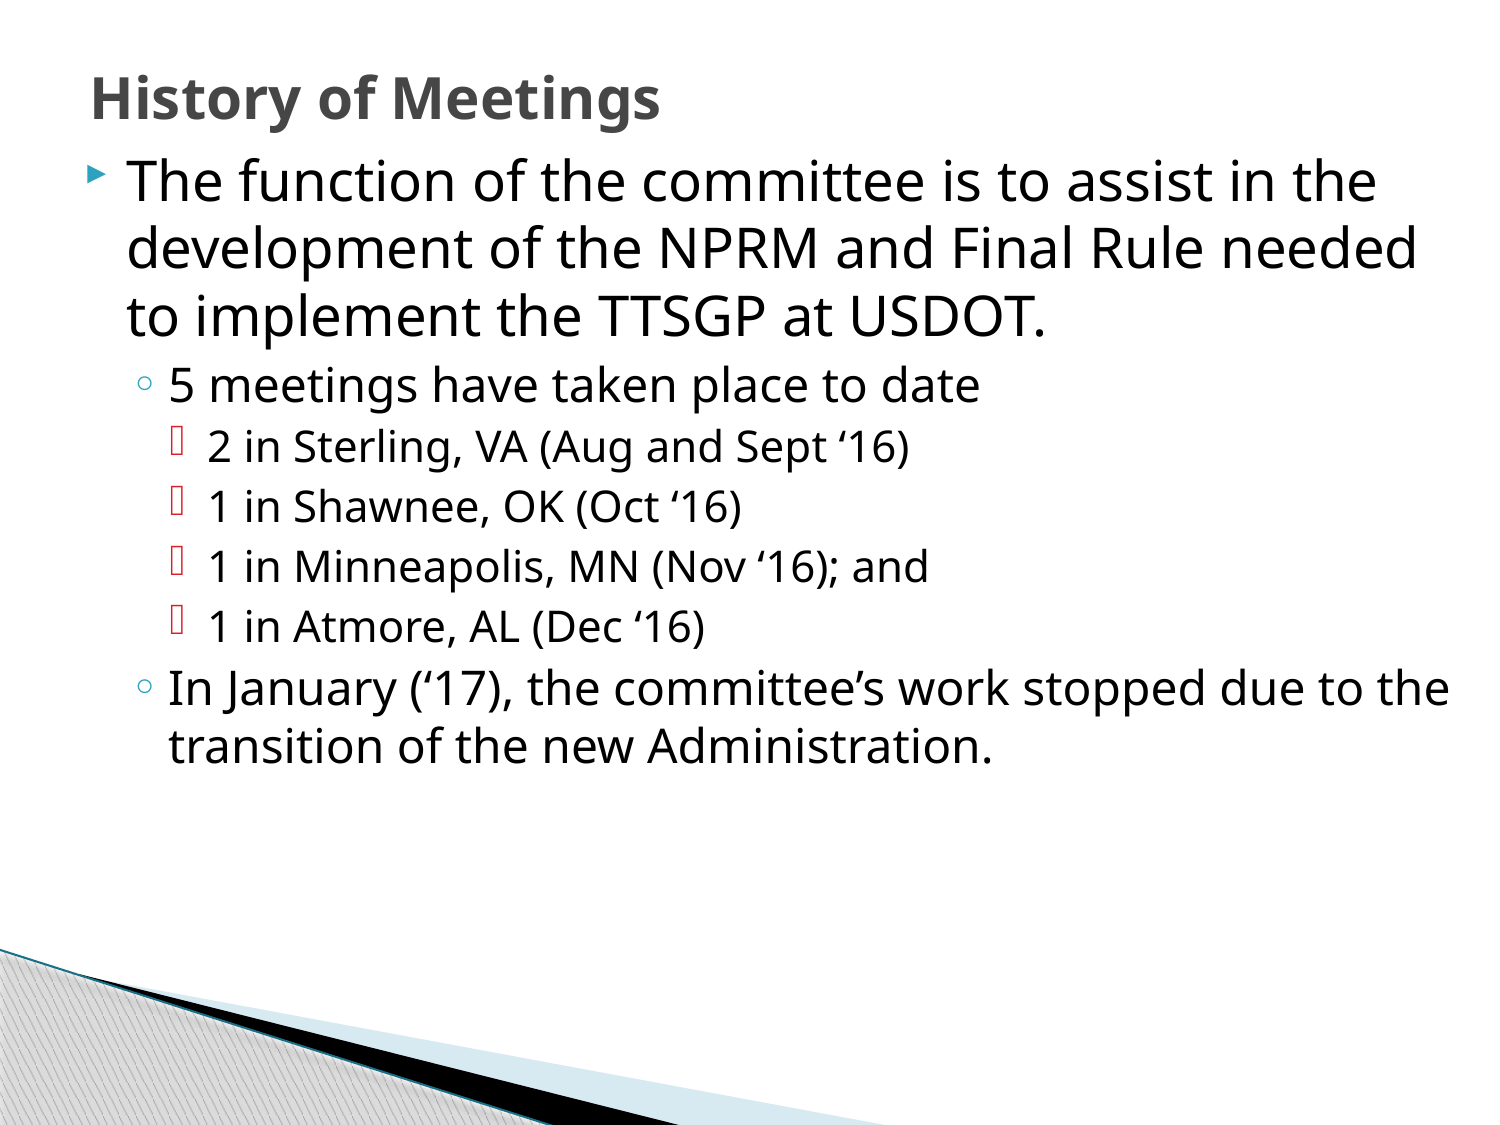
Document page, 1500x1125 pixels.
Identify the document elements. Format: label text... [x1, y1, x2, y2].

title History of Meetings [75, 45, 1457, 148]
list The function of the committee is to assist in the development of the NPRM and Final Rule needed to implement the TTSGP at USDOT. 5 meetings have taken place to date 2 in Sterling, VA (Aug and Sept ‘16) 1 in Shawnee, OK (Oct ‘16) 1 in Minneapolis, MN (Nov ‘16); and 1 in Atmore, AL (Dec ‘16) In January (‘17), the committee’s work stopped due to the transition of the new Administration. [51, 137, 1499, 1050]
